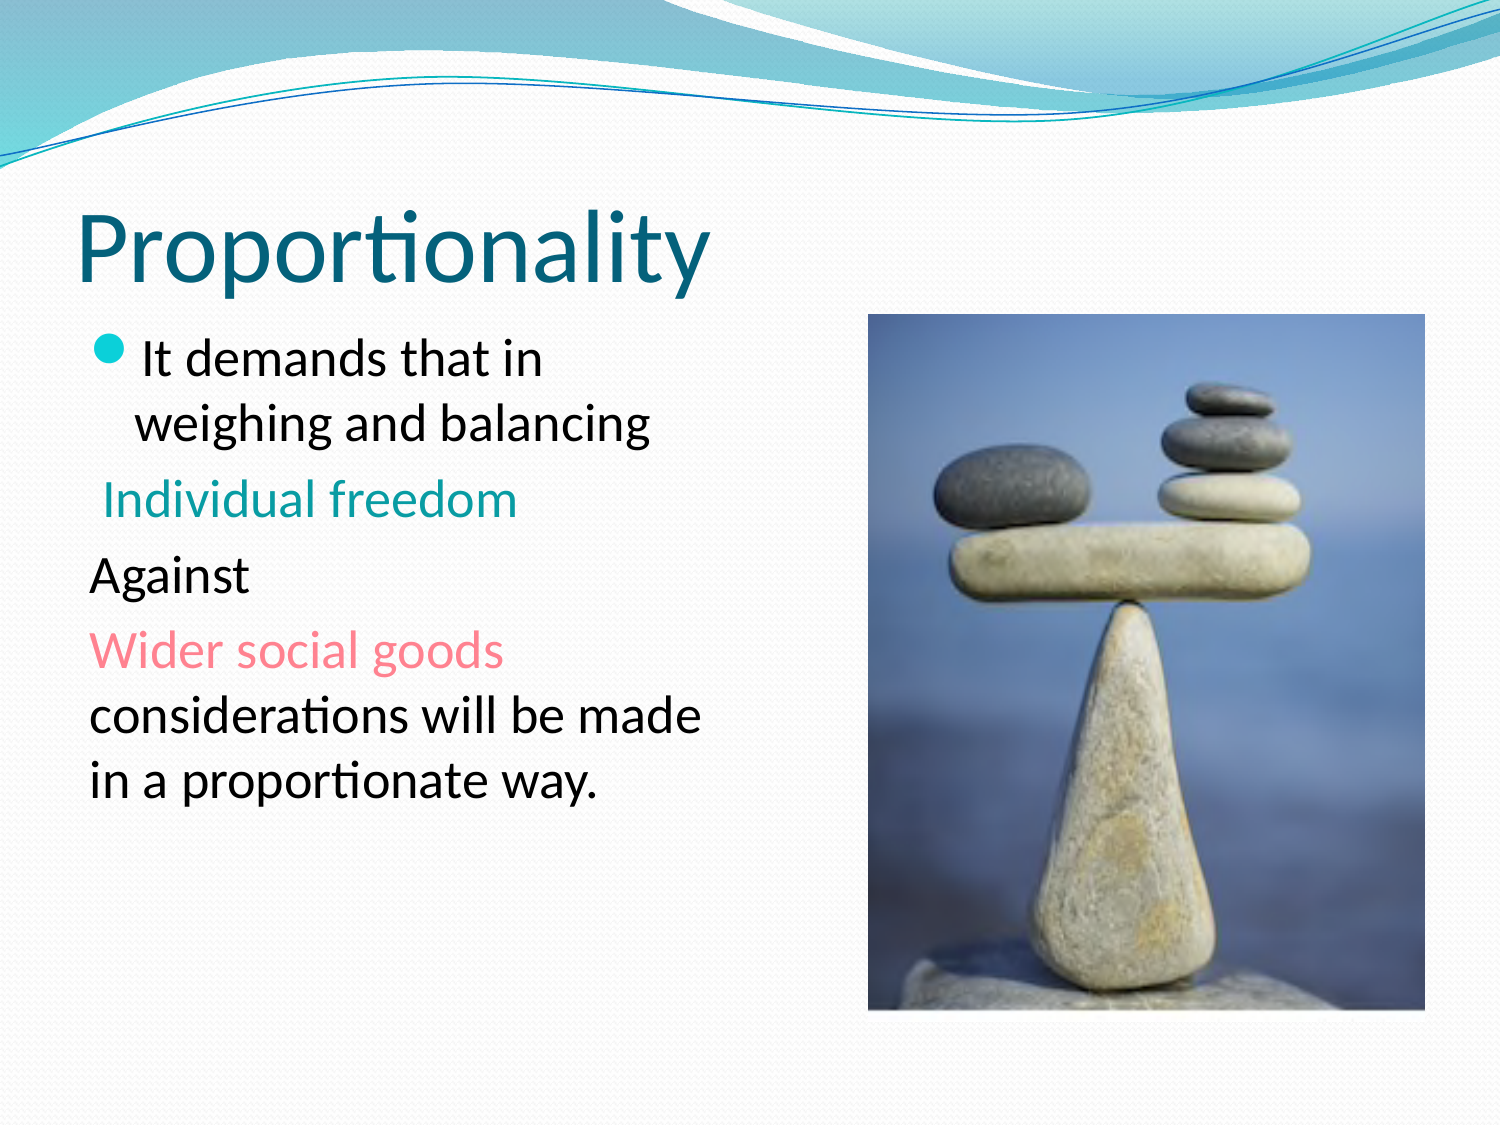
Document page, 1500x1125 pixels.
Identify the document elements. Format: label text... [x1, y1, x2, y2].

list It demands that in weighing and balancing Individual freedom Against Wider social goods considerations will be made in a proportionate way. [75, 314, 738, 1043]
title Proportionality [75, 115, 1425, 303]
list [868, 314, 1426, 1022]
